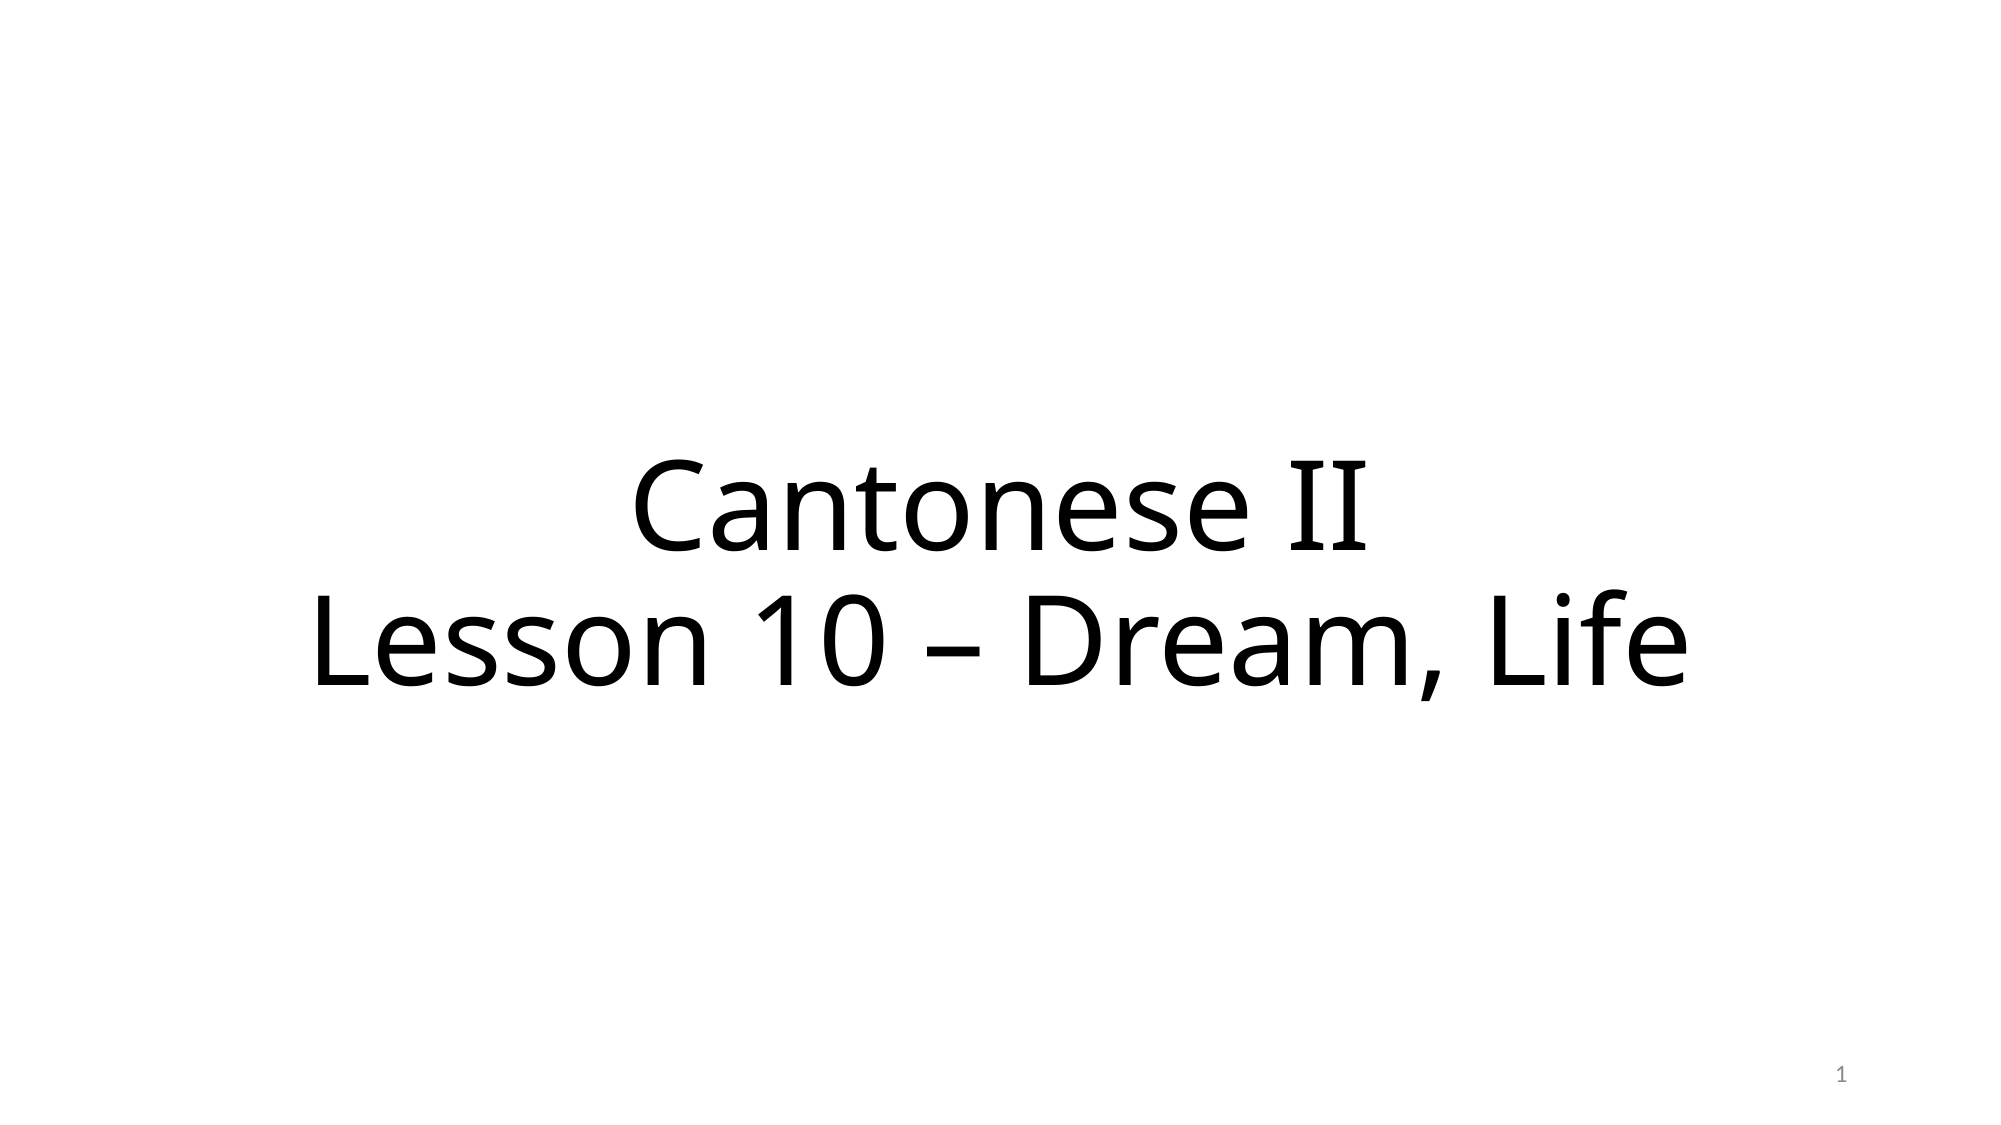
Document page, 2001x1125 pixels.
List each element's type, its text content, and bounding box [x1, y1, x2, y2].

title Cantonese II Lesson 10 – Dream, Life [249, 405, 1750, 720]
slide_number 1 [1412, 1042, 1863, 1103]
